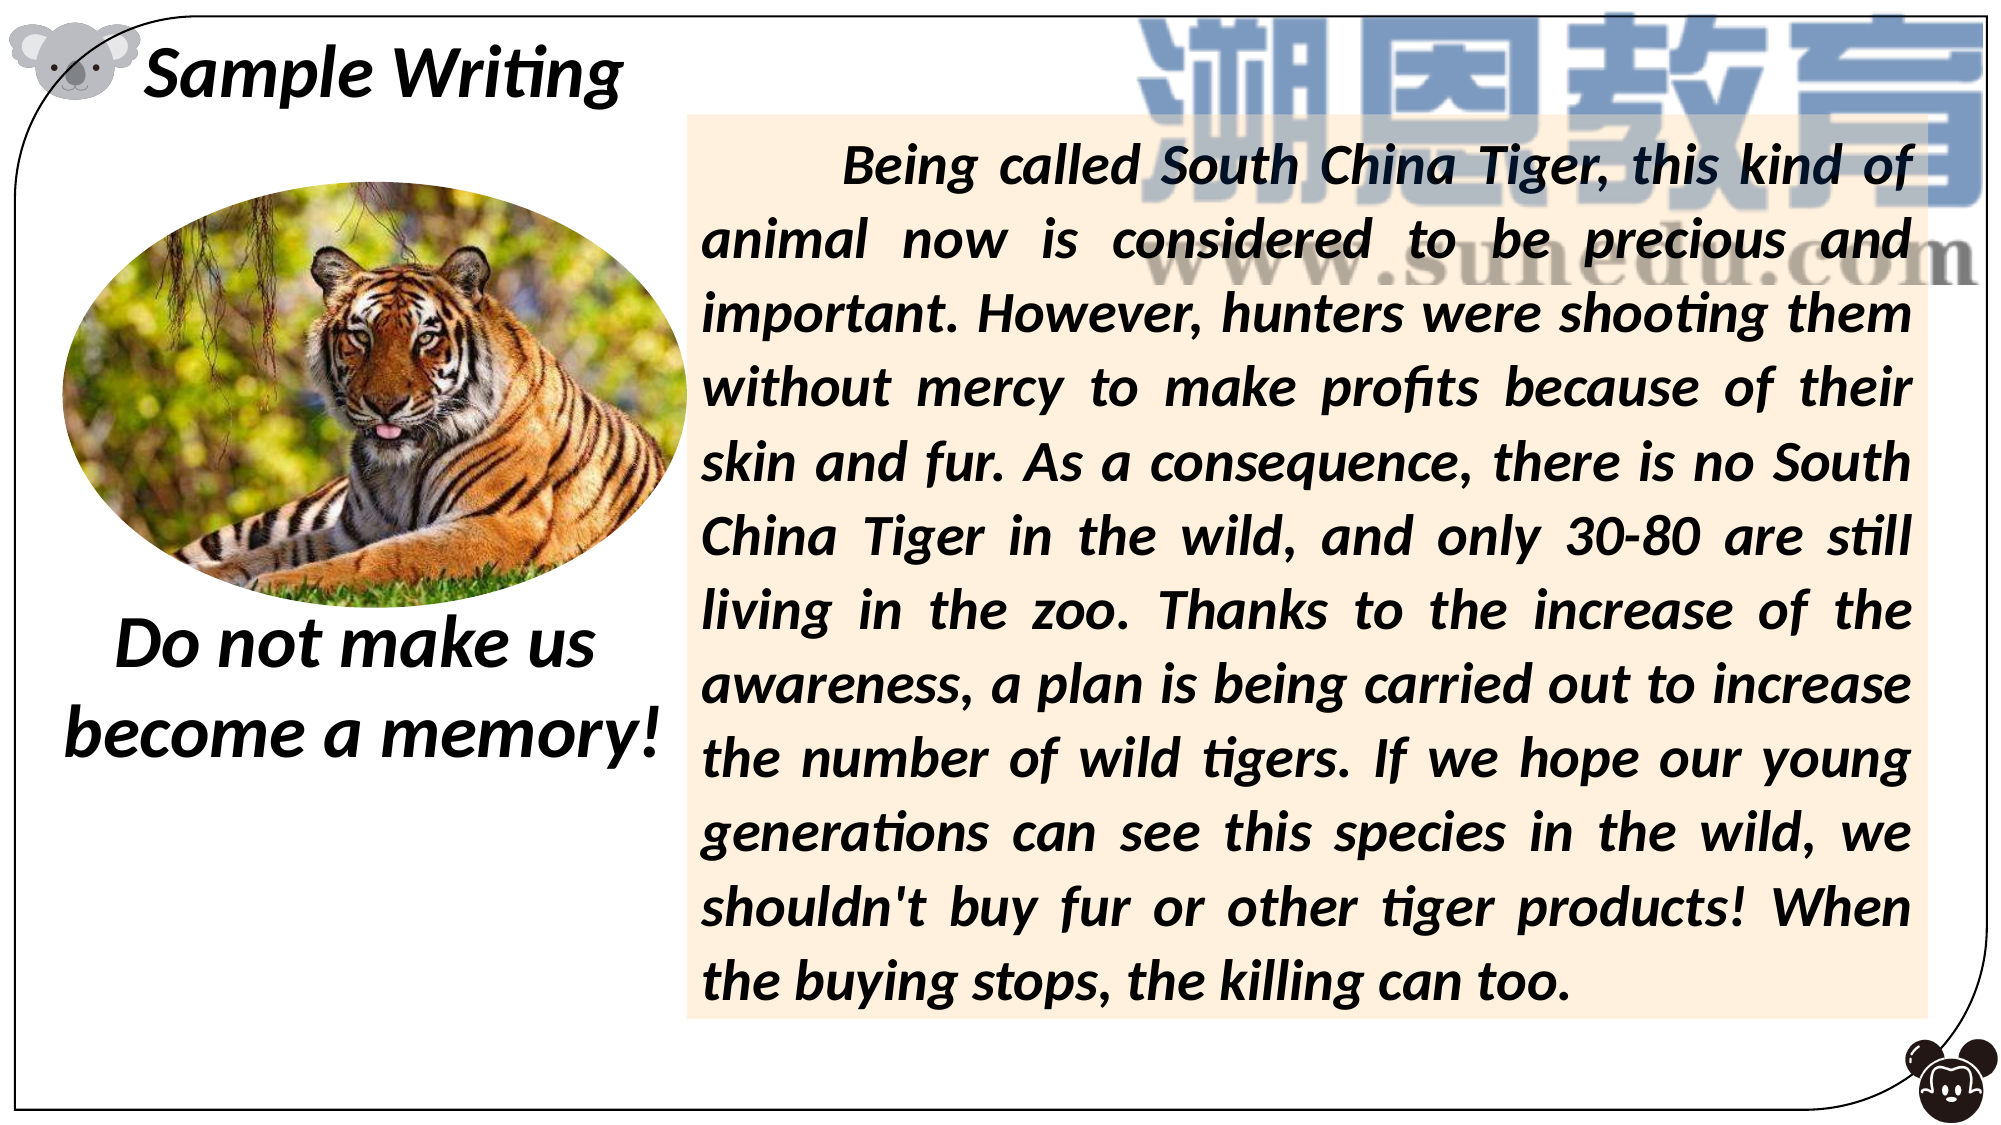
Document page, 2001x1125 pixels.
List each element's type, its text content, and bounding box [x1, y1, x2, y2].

picture [0, 0, 150, 130]
text_box Do not make us become a memory! [39, 566, 688, 799]
picture [30, 34, 150, 130]
text_box Being called South China Tiger, this kind of animal now is considered to be precious and important. However, hunters were shooting them without mercy to make profits because of their skin and fur. As a consequence, there is no South China Tiger in the wild, and only 30-80 are still living in the zoo. Thanks to the increase of the awareness, a plan is being carried out to increase the number of wild tigers. If we hope our young generations can see this species in the wild, we shouldn't buy fur or other tiger products! When the buying stops, the killing can too. [686, 114, 1929, 1020]
text_box Sample Writing [124, 19, 995, 116]
picture [1876, 1005, 2001, 1125]
picture [62, 181, 687, 608]
picture [1134, 10, 1983, 286]
